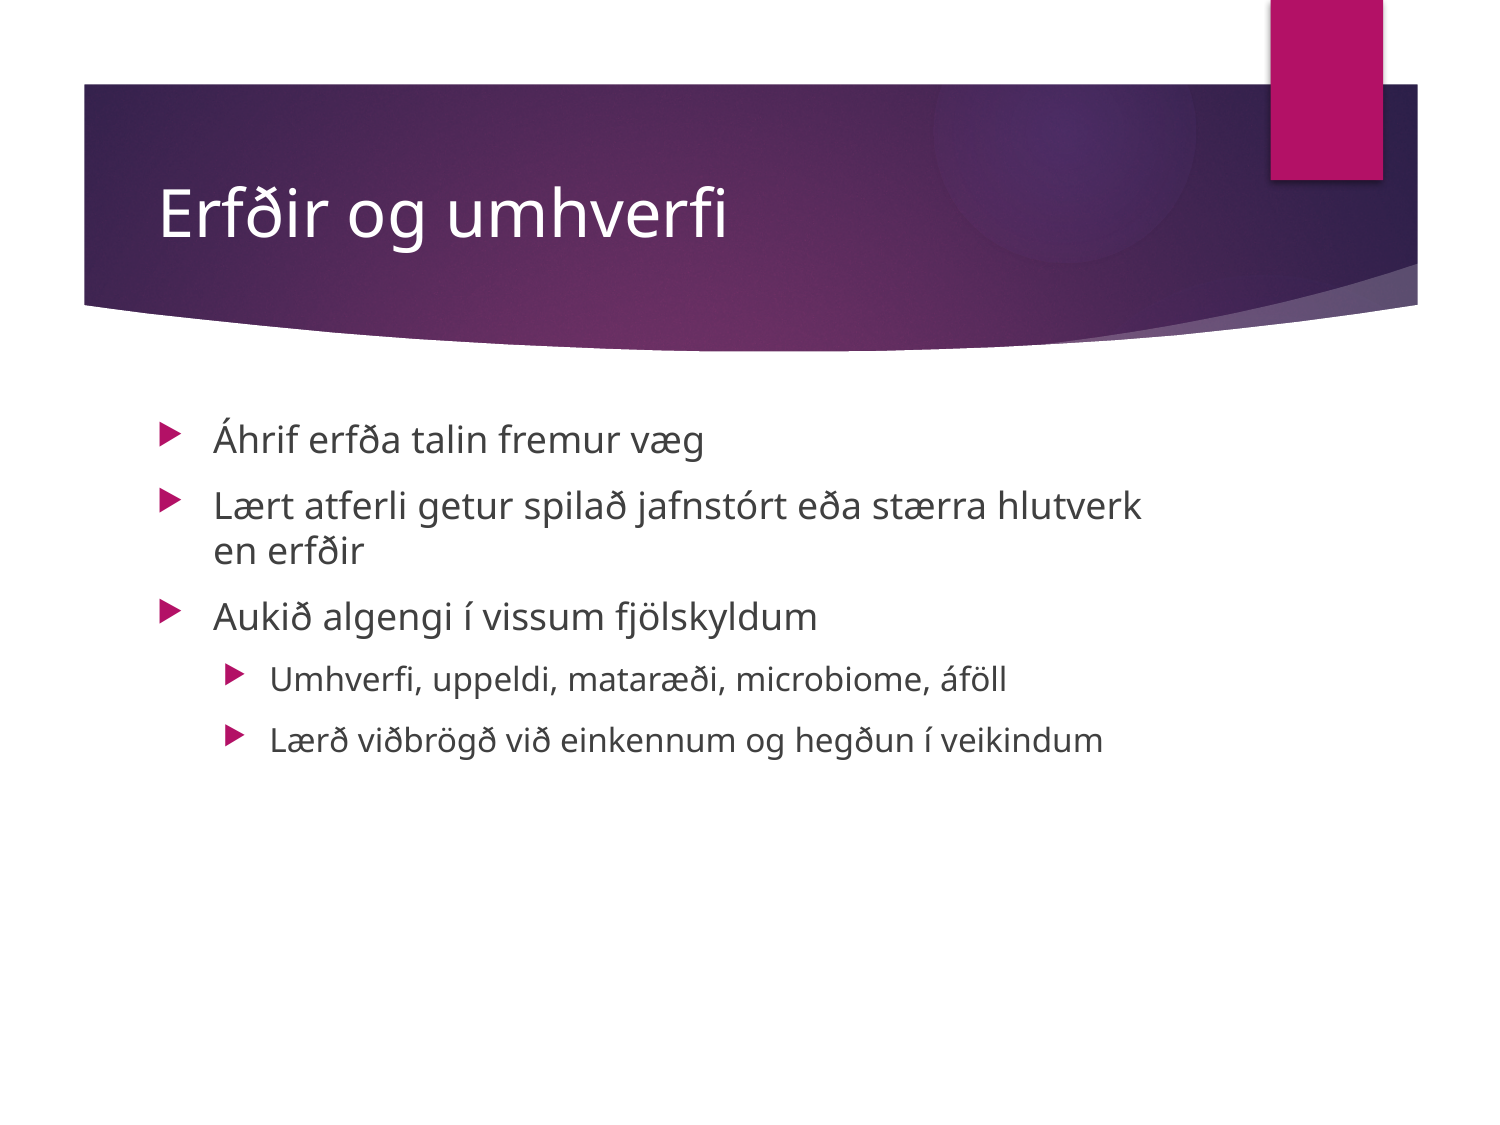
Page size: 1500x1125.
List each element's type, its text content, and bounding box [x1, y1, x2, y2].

list Áhrif erfða talin fremur væg Lært atferli getur spilað jafnstórt eða stærra hlutverk en erfðir Aukið algengi í vissum fjölskyldum Umhverfi, uppeldi, mataræði, microbiome, áföll Lærð viðbrögð við einkennum og hegðun í veikindum [141, 408, 1183, 988]
title Erfðir og umhverfi [142, 152, 1183, 269]
